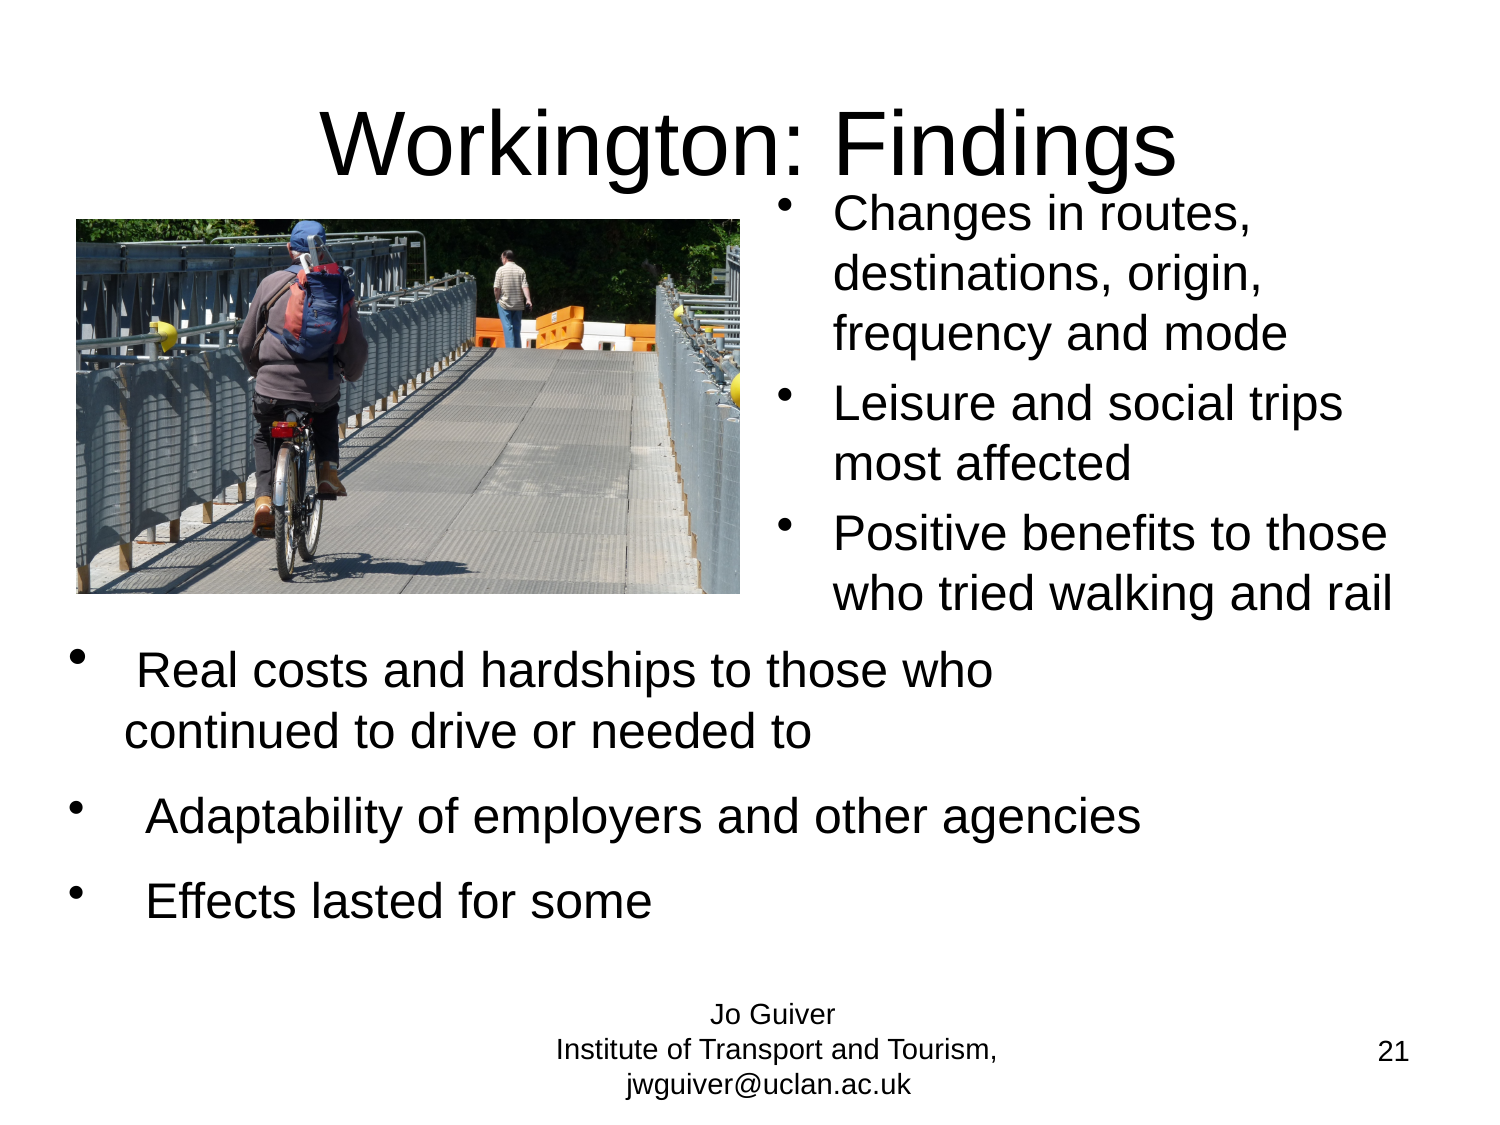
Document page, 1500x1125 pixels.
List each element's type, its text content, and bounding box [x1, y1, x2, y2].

text_box Real costs and hardships to those who continued to drive or needed to Adaptability of employers and other agencies Effects lasted for some [53, 621, 1270, 937]
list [76, 219, 740, 594]
title Workington: Findings [75, 45, 1425, 233]
list Changes in routes, destinations, origin, frequency and mode Leisure and social trips most affected Positive benefits to those who tried walking and rail [761, 172, 1425, 638]
footer Jo Guiver Institute of Transport and Tourism, jwguiver@uclan.ac.uk [512, 987, 1034, 1103]
slide_number 21 [1074, 1024, 1425, 1103]
